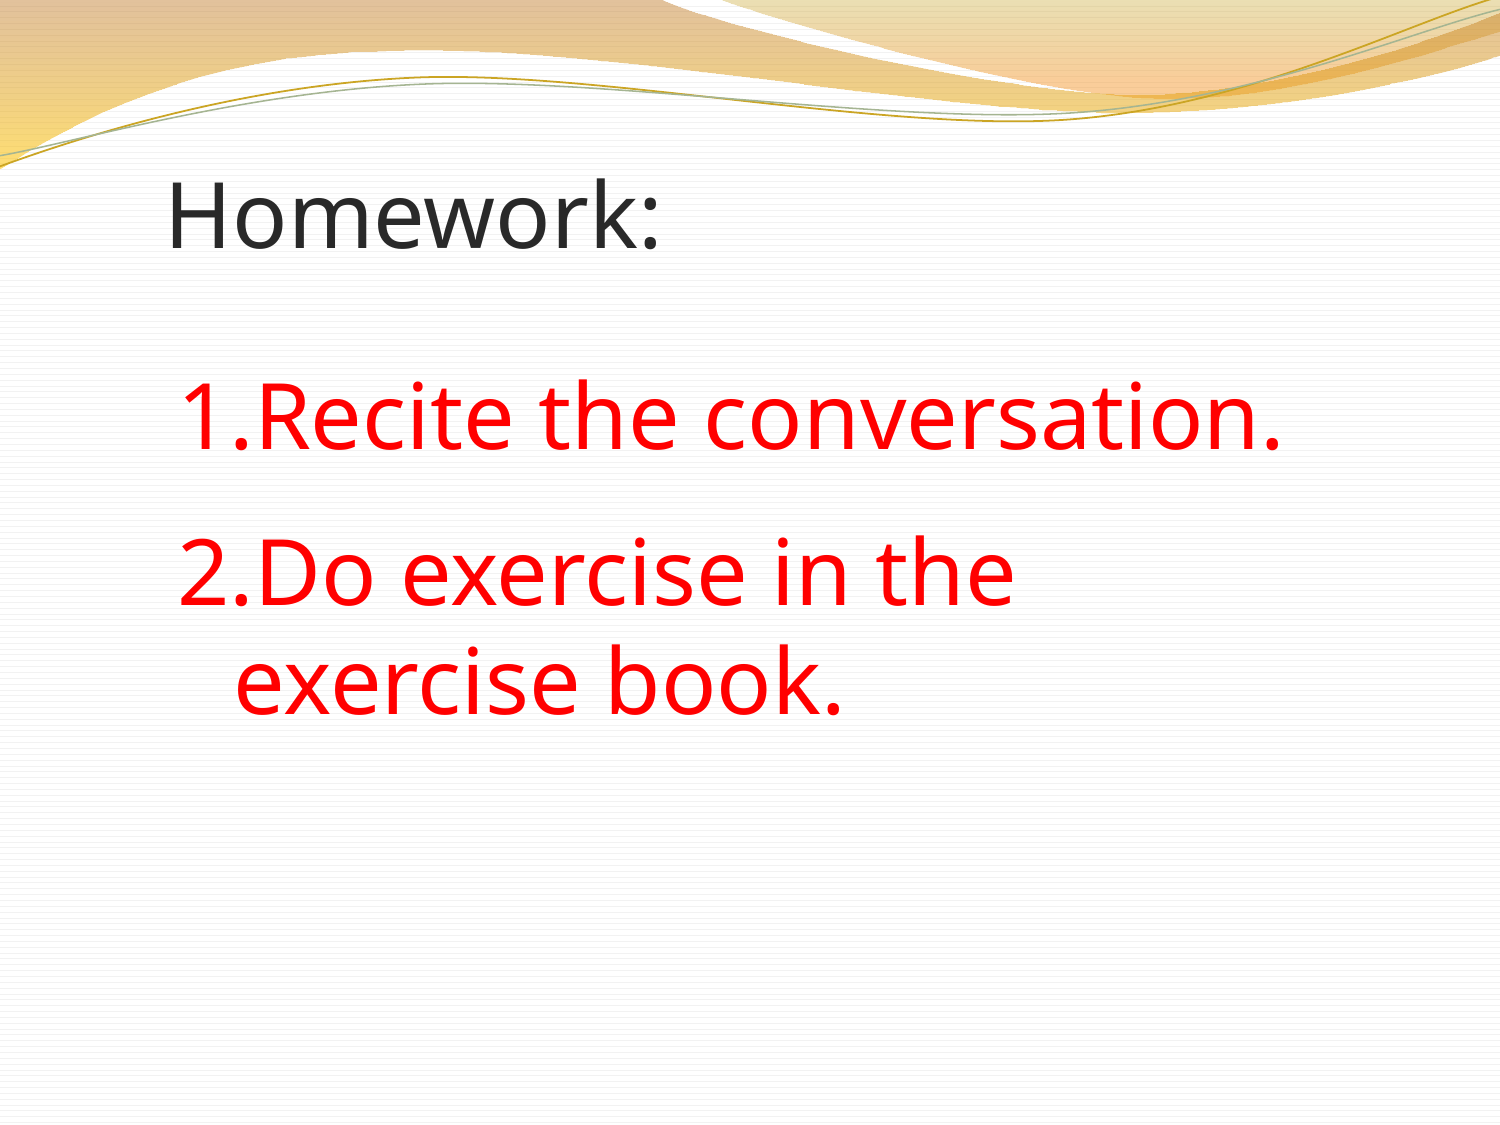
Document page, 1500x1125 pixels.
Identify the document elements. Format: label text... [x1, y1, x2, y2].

text_box Homework: [150, 149, 863, 275]
text_box Recite the conversation. Do exercise in the exercise book. [162, 350, 1400, 741]
